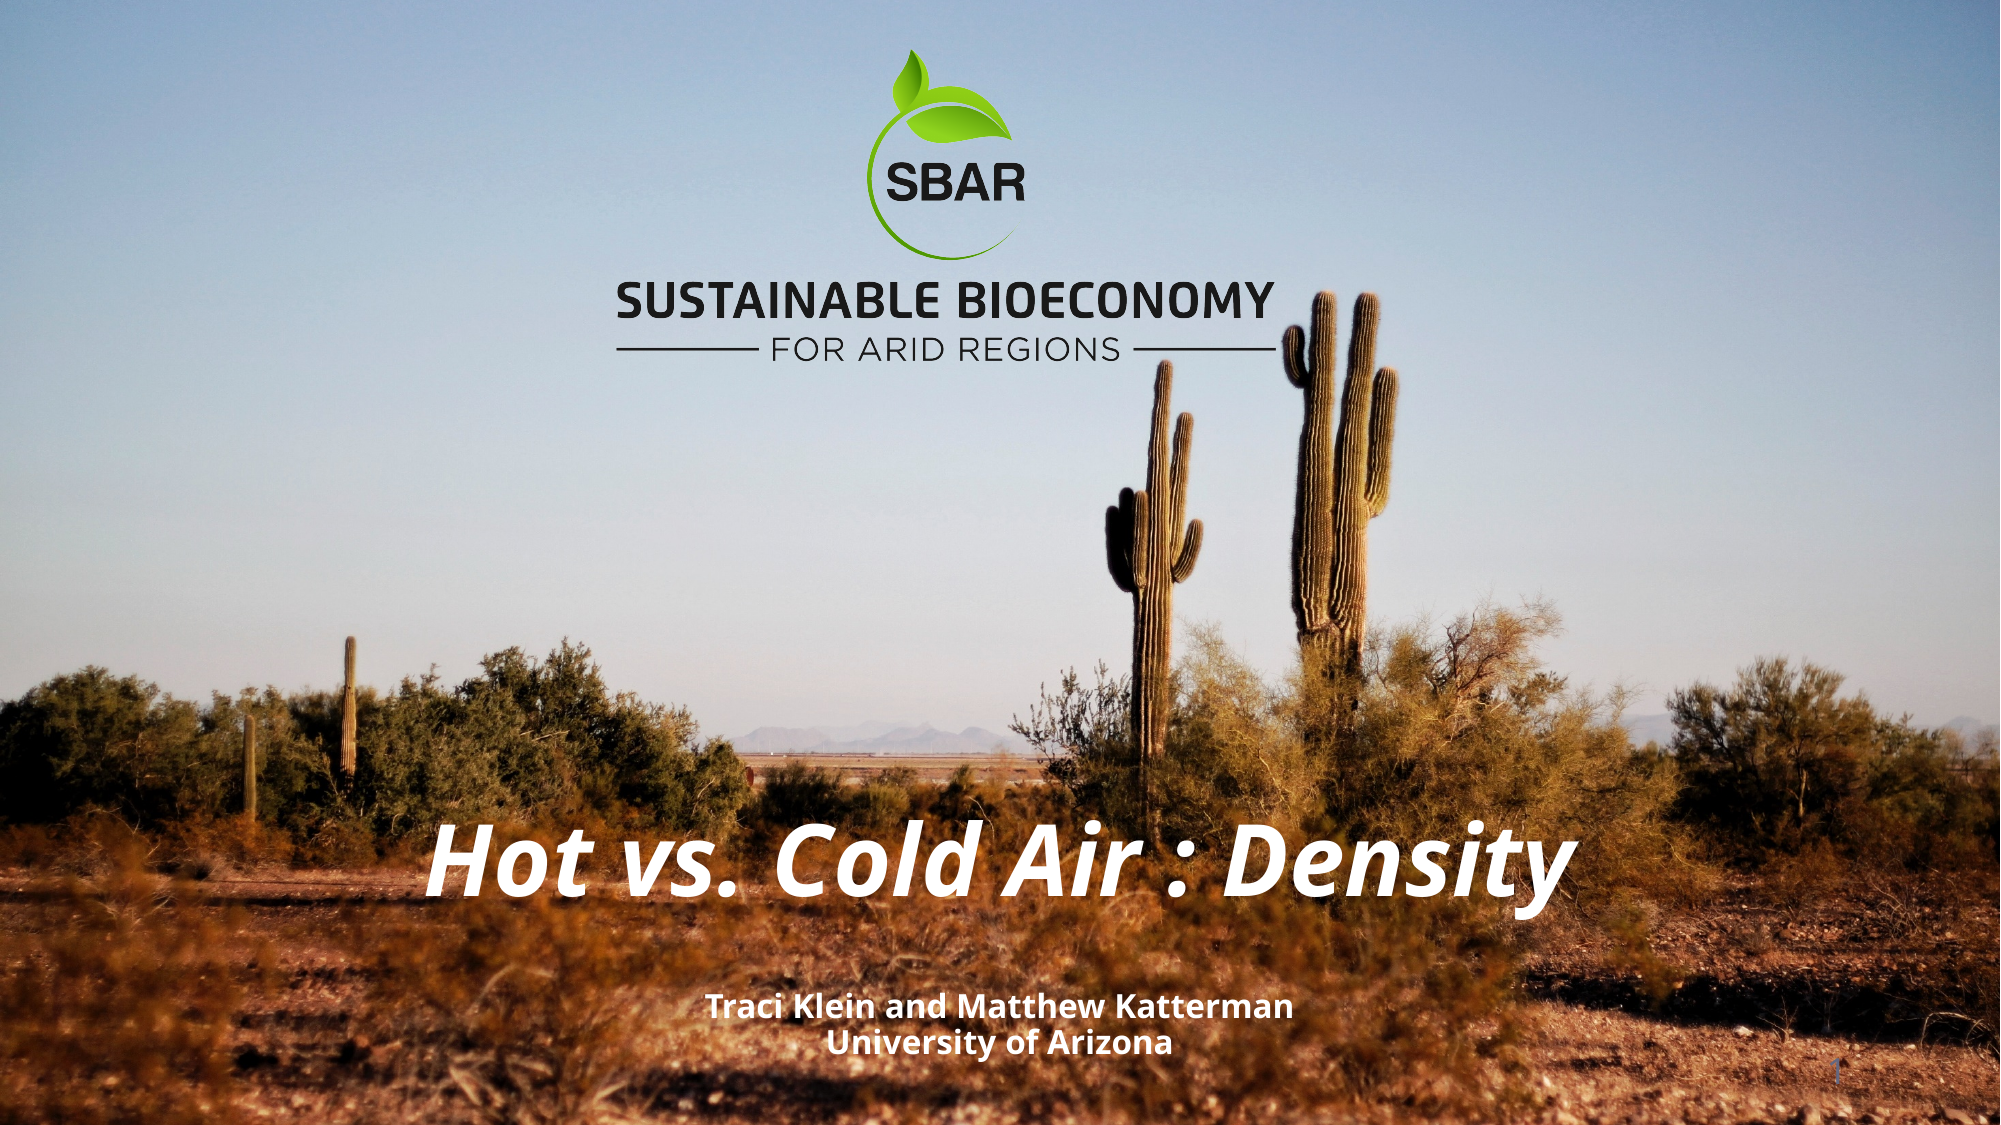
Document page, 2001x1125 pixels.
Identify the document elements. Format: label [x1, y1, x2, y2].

picture [0, 0, 2000, 1125]
list [597, 0, 1295, 411]
